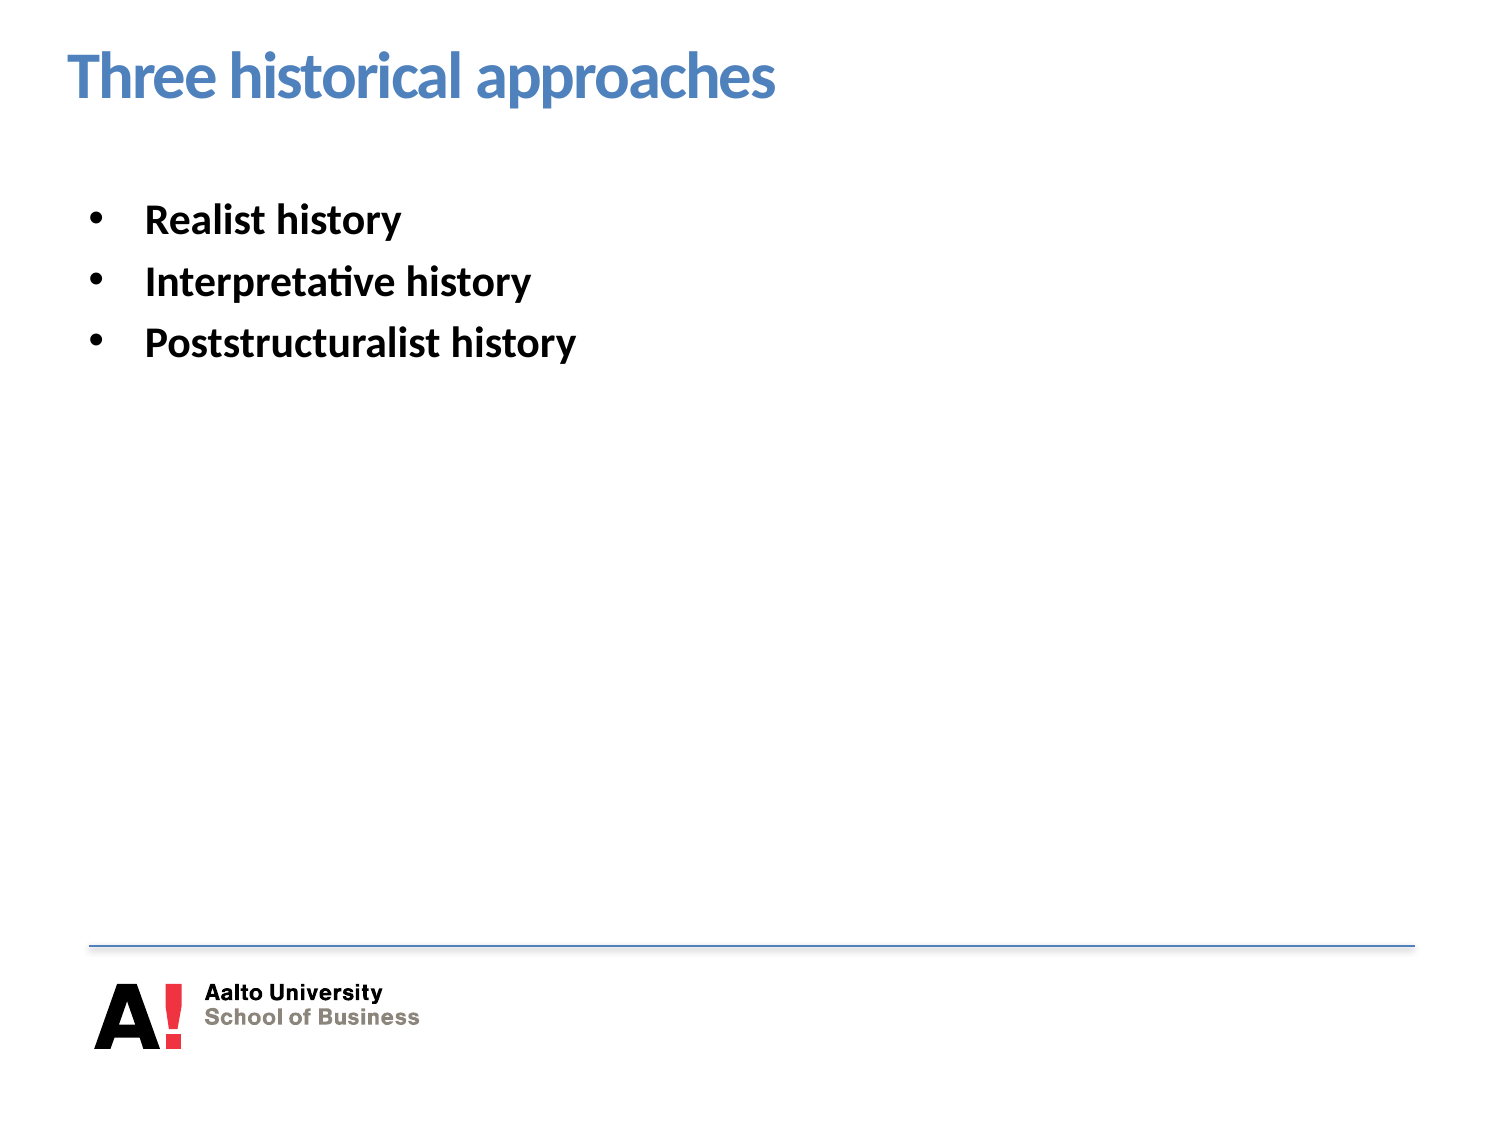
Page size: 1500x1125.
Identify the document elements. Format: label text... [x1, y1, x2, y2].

list Realist history Interpretative history Poststructuralist history [88, 191, 1455, 820]
title Three historical approaches [67, 43, 1476, 130]
